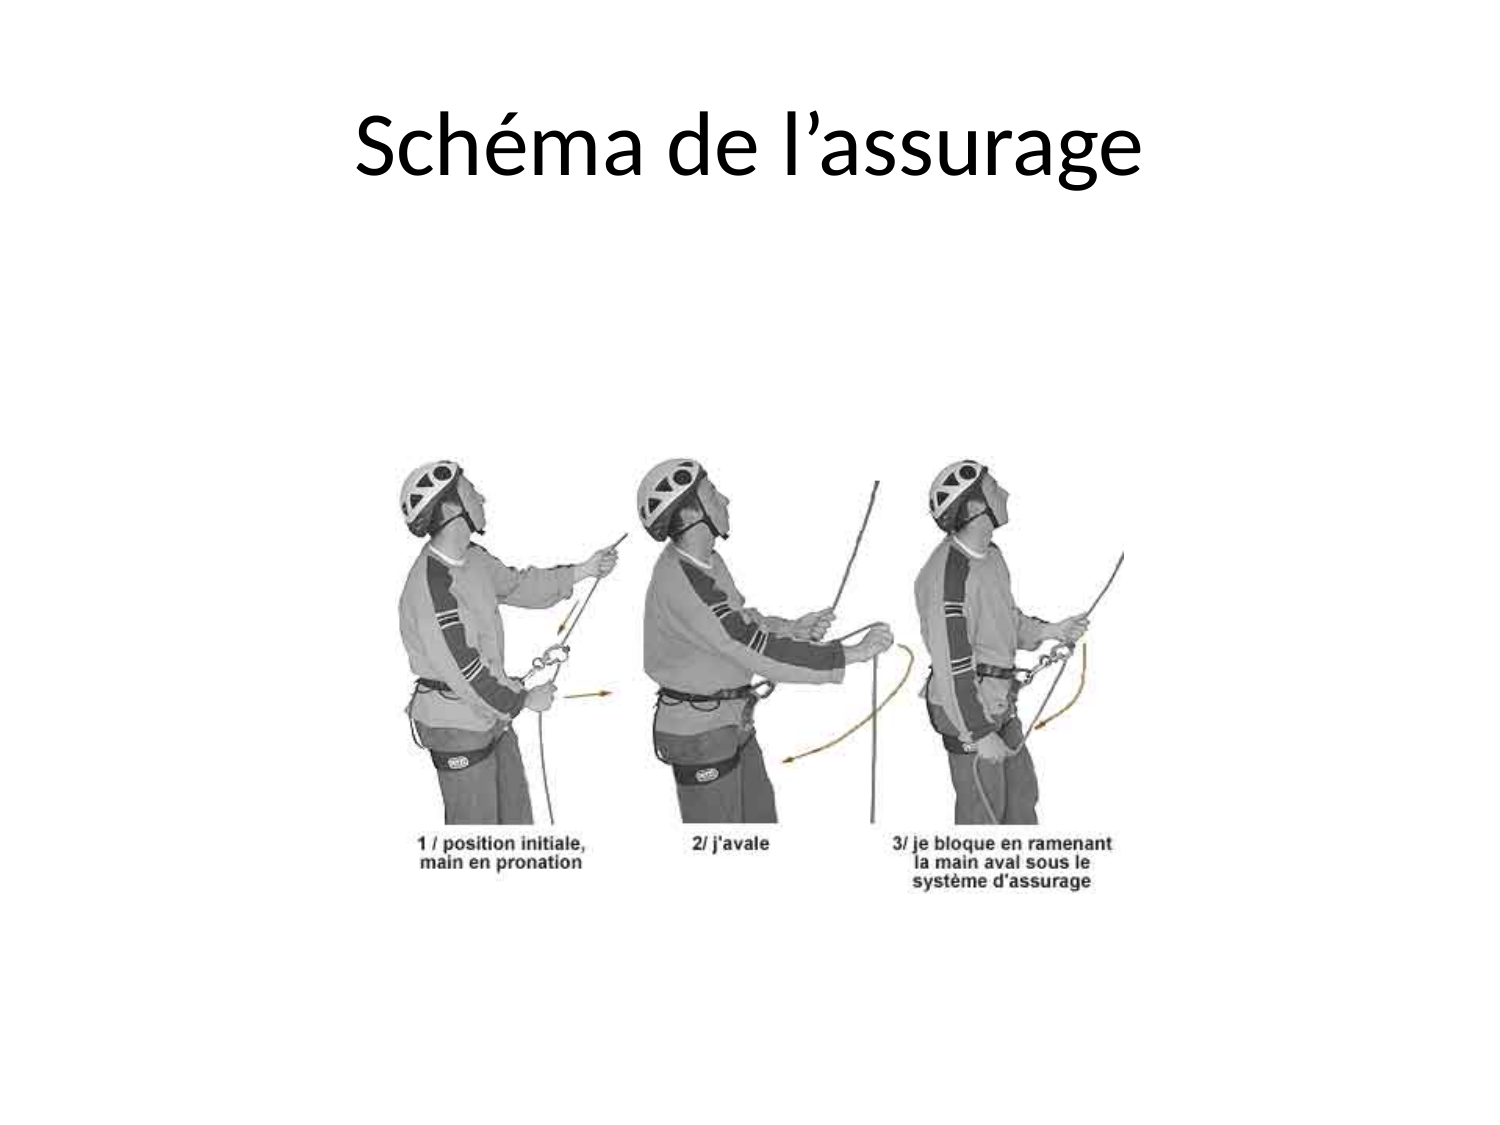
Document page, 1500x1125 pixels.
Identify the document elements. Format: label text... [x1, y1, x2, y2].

picture [395, 455, 1124, 894]
title Schéma de l’assurage [75, 45, 1425, 233]
